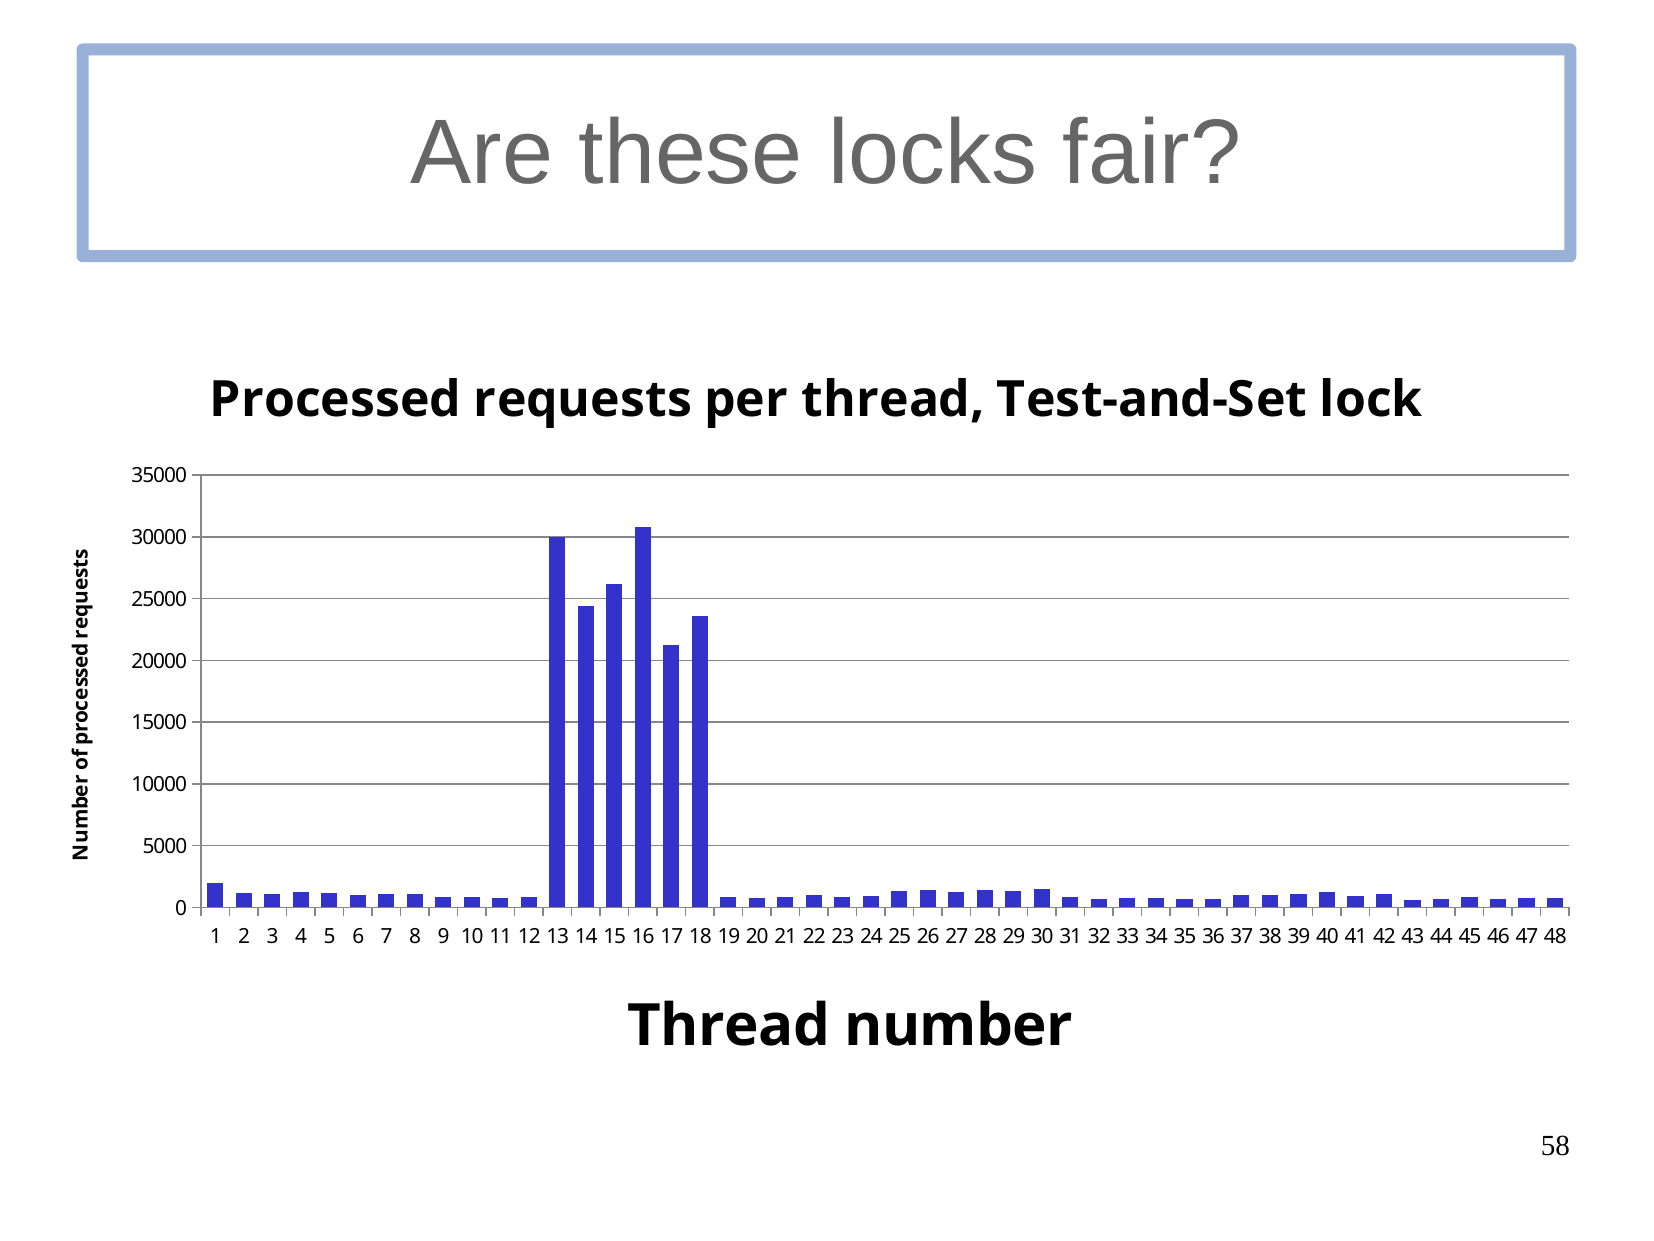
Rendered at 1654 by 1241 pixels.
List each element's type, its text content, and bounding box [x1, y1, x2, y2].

chart [32, 324, 1601, 1106]
title Are these locks fair? [77, 43, 1576, 262]
slide_number 58 [1185, 1129, 1571, 1215]
